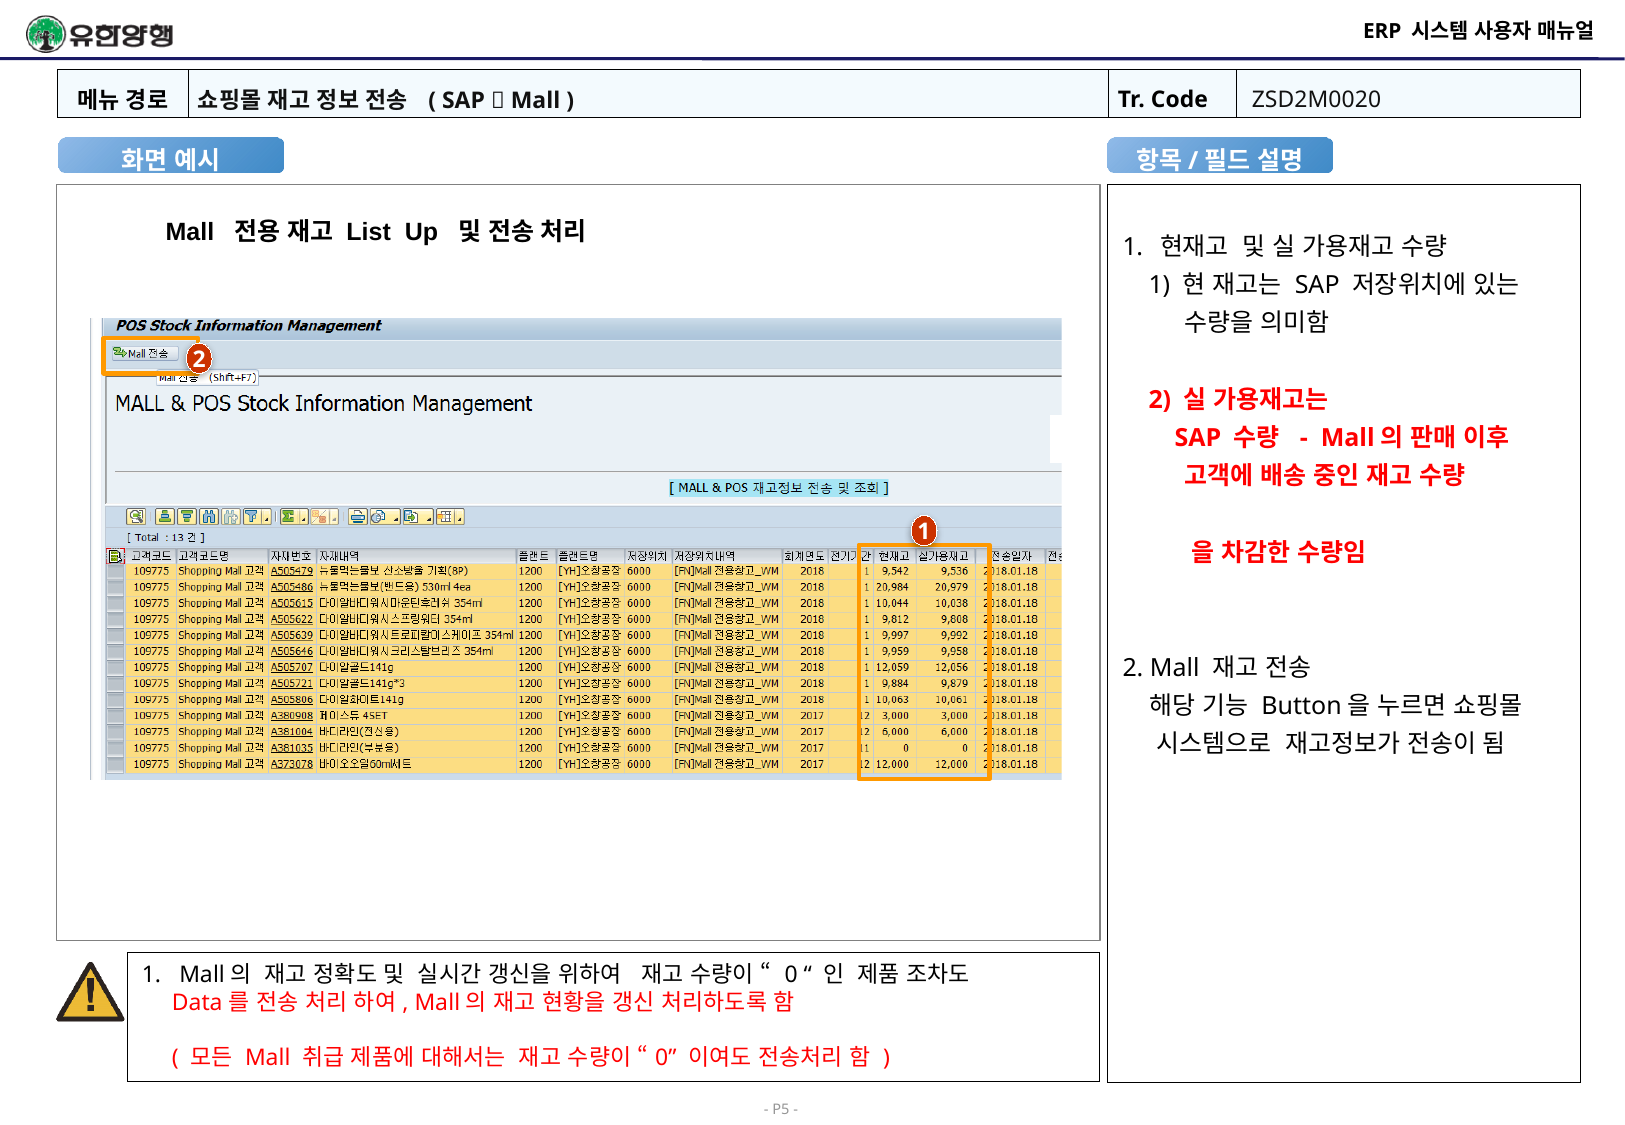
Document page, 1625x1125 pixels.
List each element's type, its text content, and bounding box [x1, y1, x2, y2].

picture [89, 318, 1062, 780]
table_header Tr. Code [1109, 70, 1236, 117]
text_box Mall 전용 재고 List Up 및 전송 처리 [150, 208, 931, 253]
text_box 항목/필드 설명 [1107, 137, 1333, 173]
text_box 화면 예시 [58, 137, 284, 173]
text_box [56, 184, 1100, 941]
picture [55, 959, 125, 1022]
table_header 메뉴 경로 [58, 70, 188, 117]
title ERP 시스템 사용자 매뉴얼 [905, 9, 1610, 51]
picture [20, 11, 178, 55]
text_box 현재고 및 실 가용재고 수량 1) 현 재고는 SAP 저장위치에 있는 수량을 의미함 2) 실 가용재고는 SAP 수량 - Mall의 판매 이후 고객에 배송 중인 재고 수량 을 차감한 수량임 2. Mall 재고 전송 해당 기능 Button을 누르면 쇼핑몰 시스템으로 재고정보가 전송이 됨 [1107, 184, 1581, 1083]
text_box Mall의 재고 정확도 및 실시간 갱신을 위하여 재고 수량이 “ 0 “ 인 제품 조차도 Data를 전송 처리 하여, Mall의 재고 현황을 갱신 처리하도록 함 ( 모든 Mall 취급 제품에 대해서는 재고 수량이 “0” 이여도 전송처리 함 ) [127, 952, 1100, 1082]
table_header ZSD2M0020 [1237, 70, 1580, 117]
table_header 쇼핑몰 재고 정보 전송 ( SAP  Mall ) [189, 70, 1108, 117]
